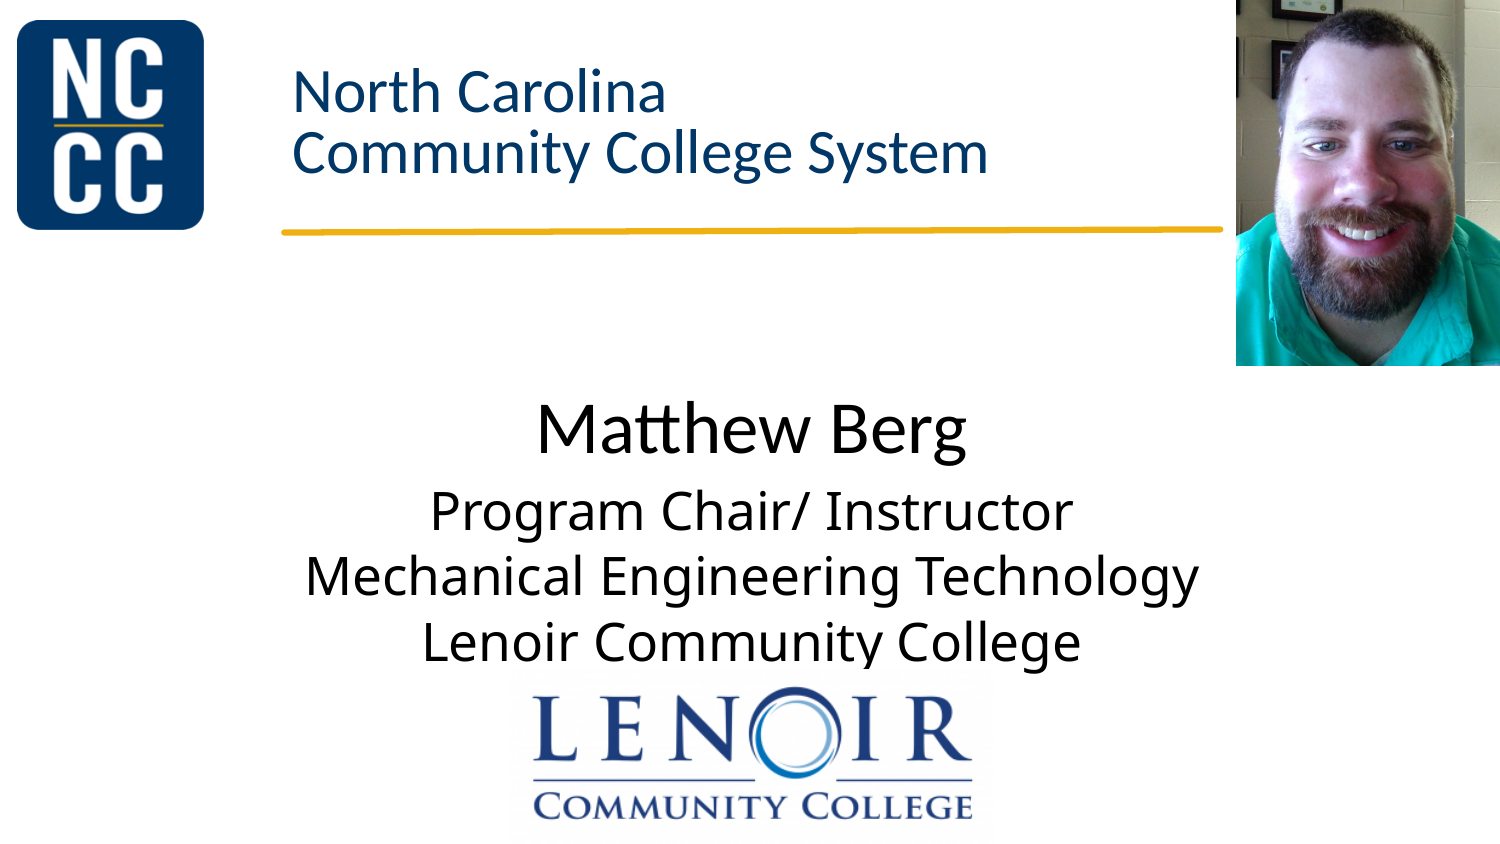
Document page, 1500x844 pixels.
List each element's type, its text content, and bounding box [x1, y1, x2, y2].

title Matthew Berg [150, 301, 1354, 477]
picture [1236, 0, 1500, 367]
subtitle Program Chair/ Instructor Mechanical Engineering Technology Lenoir Community College [150, 477, 1354, 682]
picture [509, 669, 994, 844]
picture [17, 20, 204, 230]
